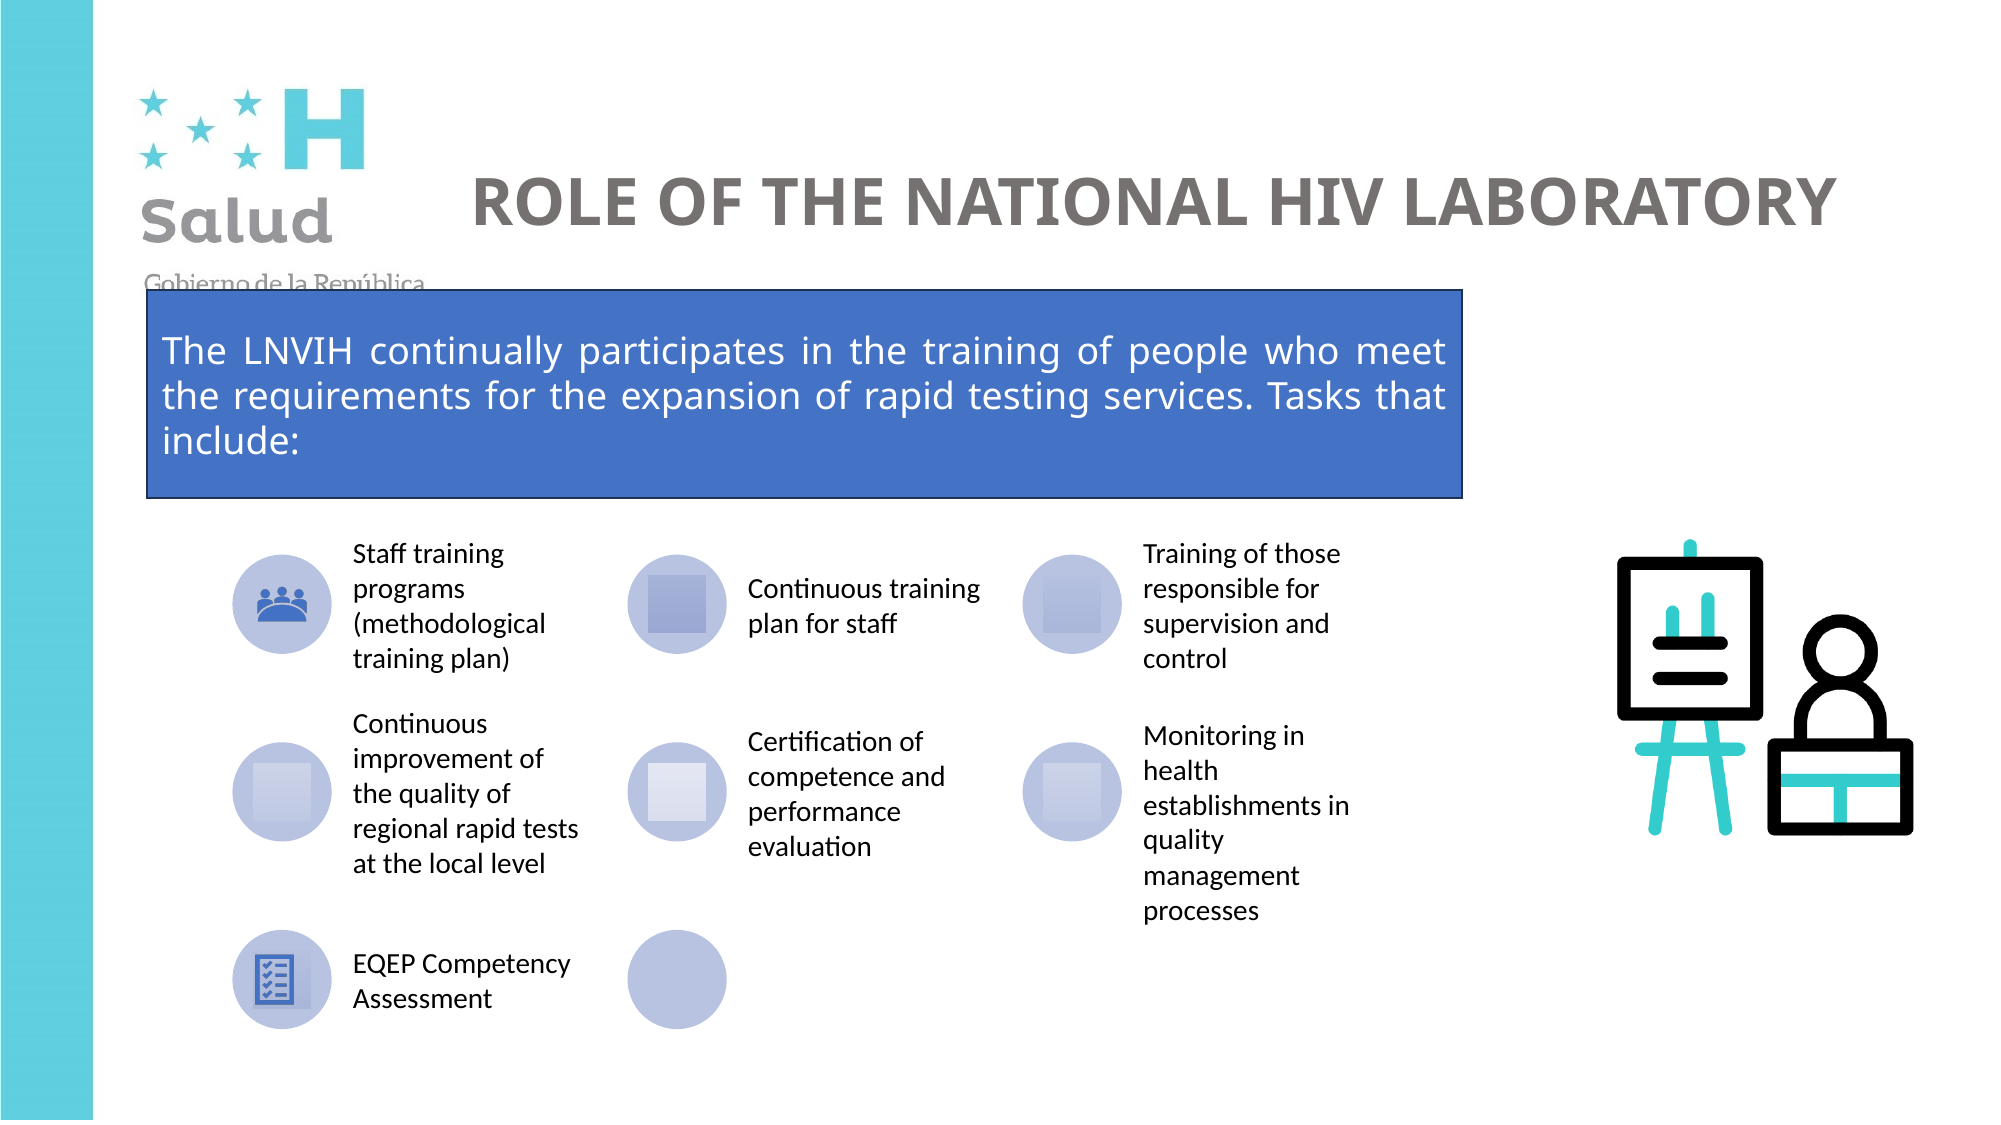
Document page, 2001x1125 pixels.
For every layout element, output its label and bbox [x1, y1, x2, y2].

list [1559, 480, 1971, 893]
picture [0, 0, 2000, 1120]
text_box [193, 531, 1417, 1052]
